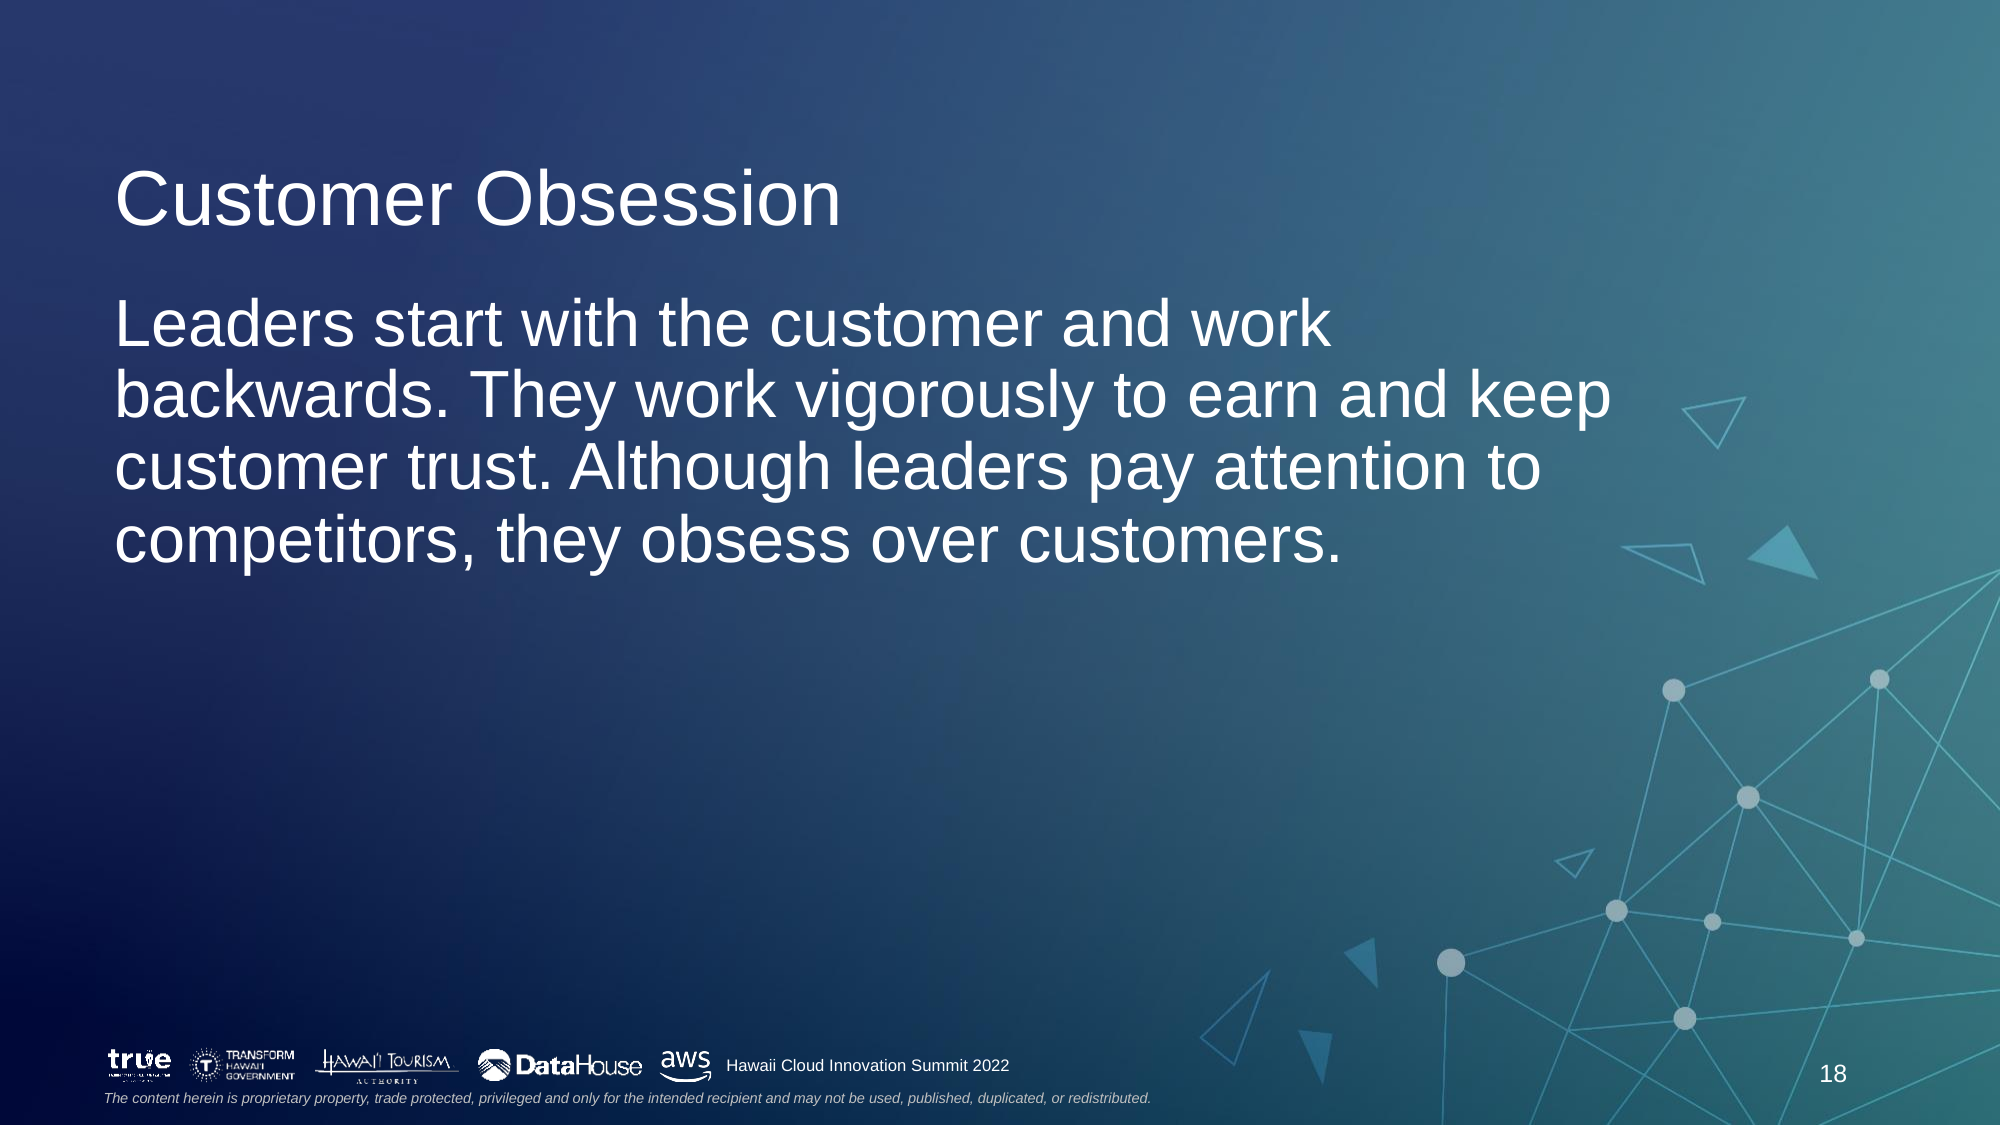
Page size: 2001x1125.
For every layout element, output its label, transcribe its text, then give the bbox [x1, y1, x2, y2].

list Leaders start with the customer and work backwards. They work vigorously to earn and keep customer trust. Although leaders pay attention to competitors, they obsess over customers. [99, 280, 1662, 969]
title Customer Obsession [99, 149, 1900, 250]
picture [0, 0, 2000, 1125]
